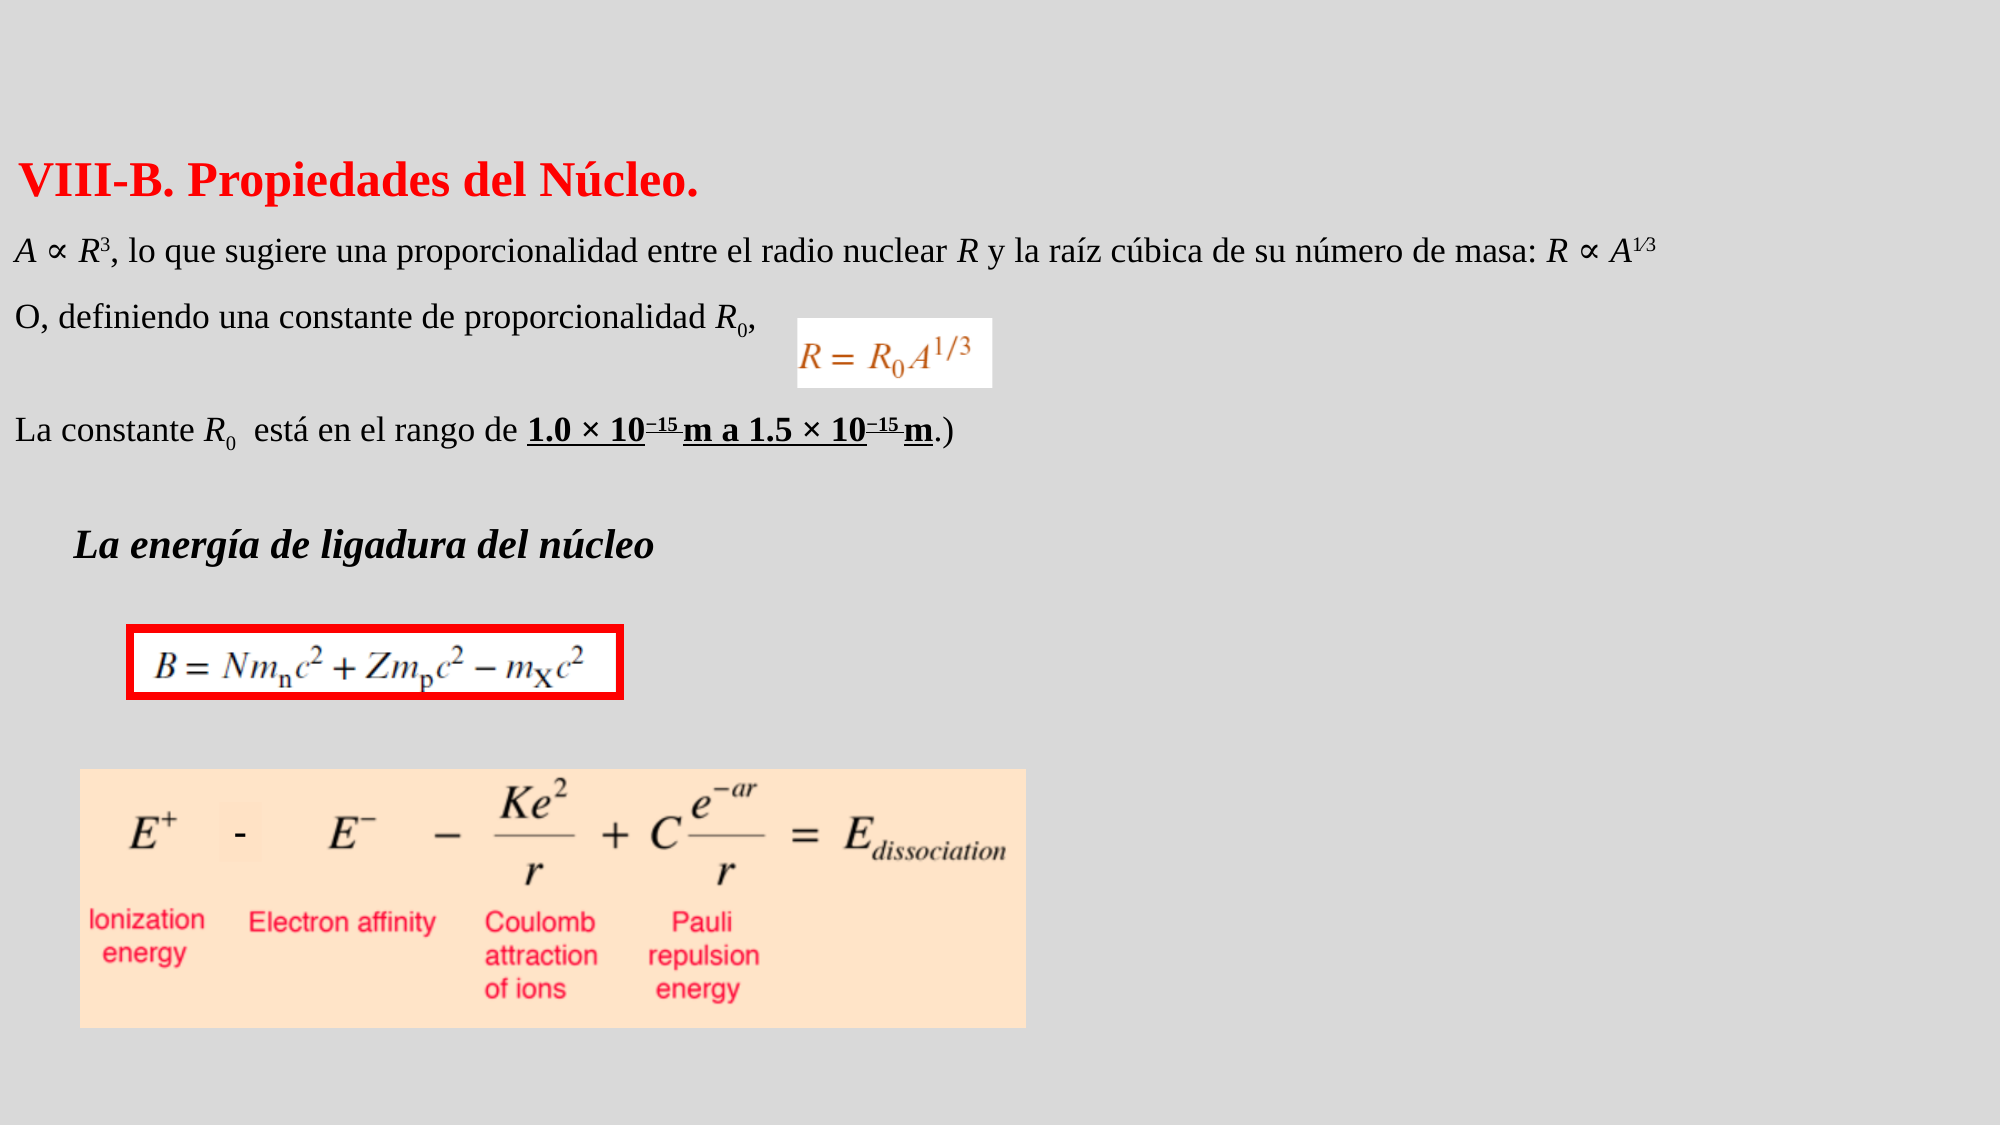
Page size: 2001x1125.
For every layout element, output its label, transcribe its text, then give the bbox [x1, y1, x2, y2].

text_box La energía de ligadura del núcleo [58, 509, 671, 575]
picture [797, 318, 993, 389]
text_box VIII-B. Propiedades del Núcleo. [3, 139, 715, 214]
picture [80, 769, 1026, 1028]
text_box A ∝ R3, lo que sugiere una proporcionalidad entre el radio nuclear R y la raíz cúbica de su número de masa: R ∝ A1∕3 [0, 219, 1837, 277]
text_box O, definiendo una constante de proporcionalidad R0, [0, 286, 1837, 350]
text_box La constante R0 está en el rango de 1.0 × 10−15 m a 1.5 × 10−15 m.) [0, 398, 1769, 462]
picture [133, 632, 616, 692]
